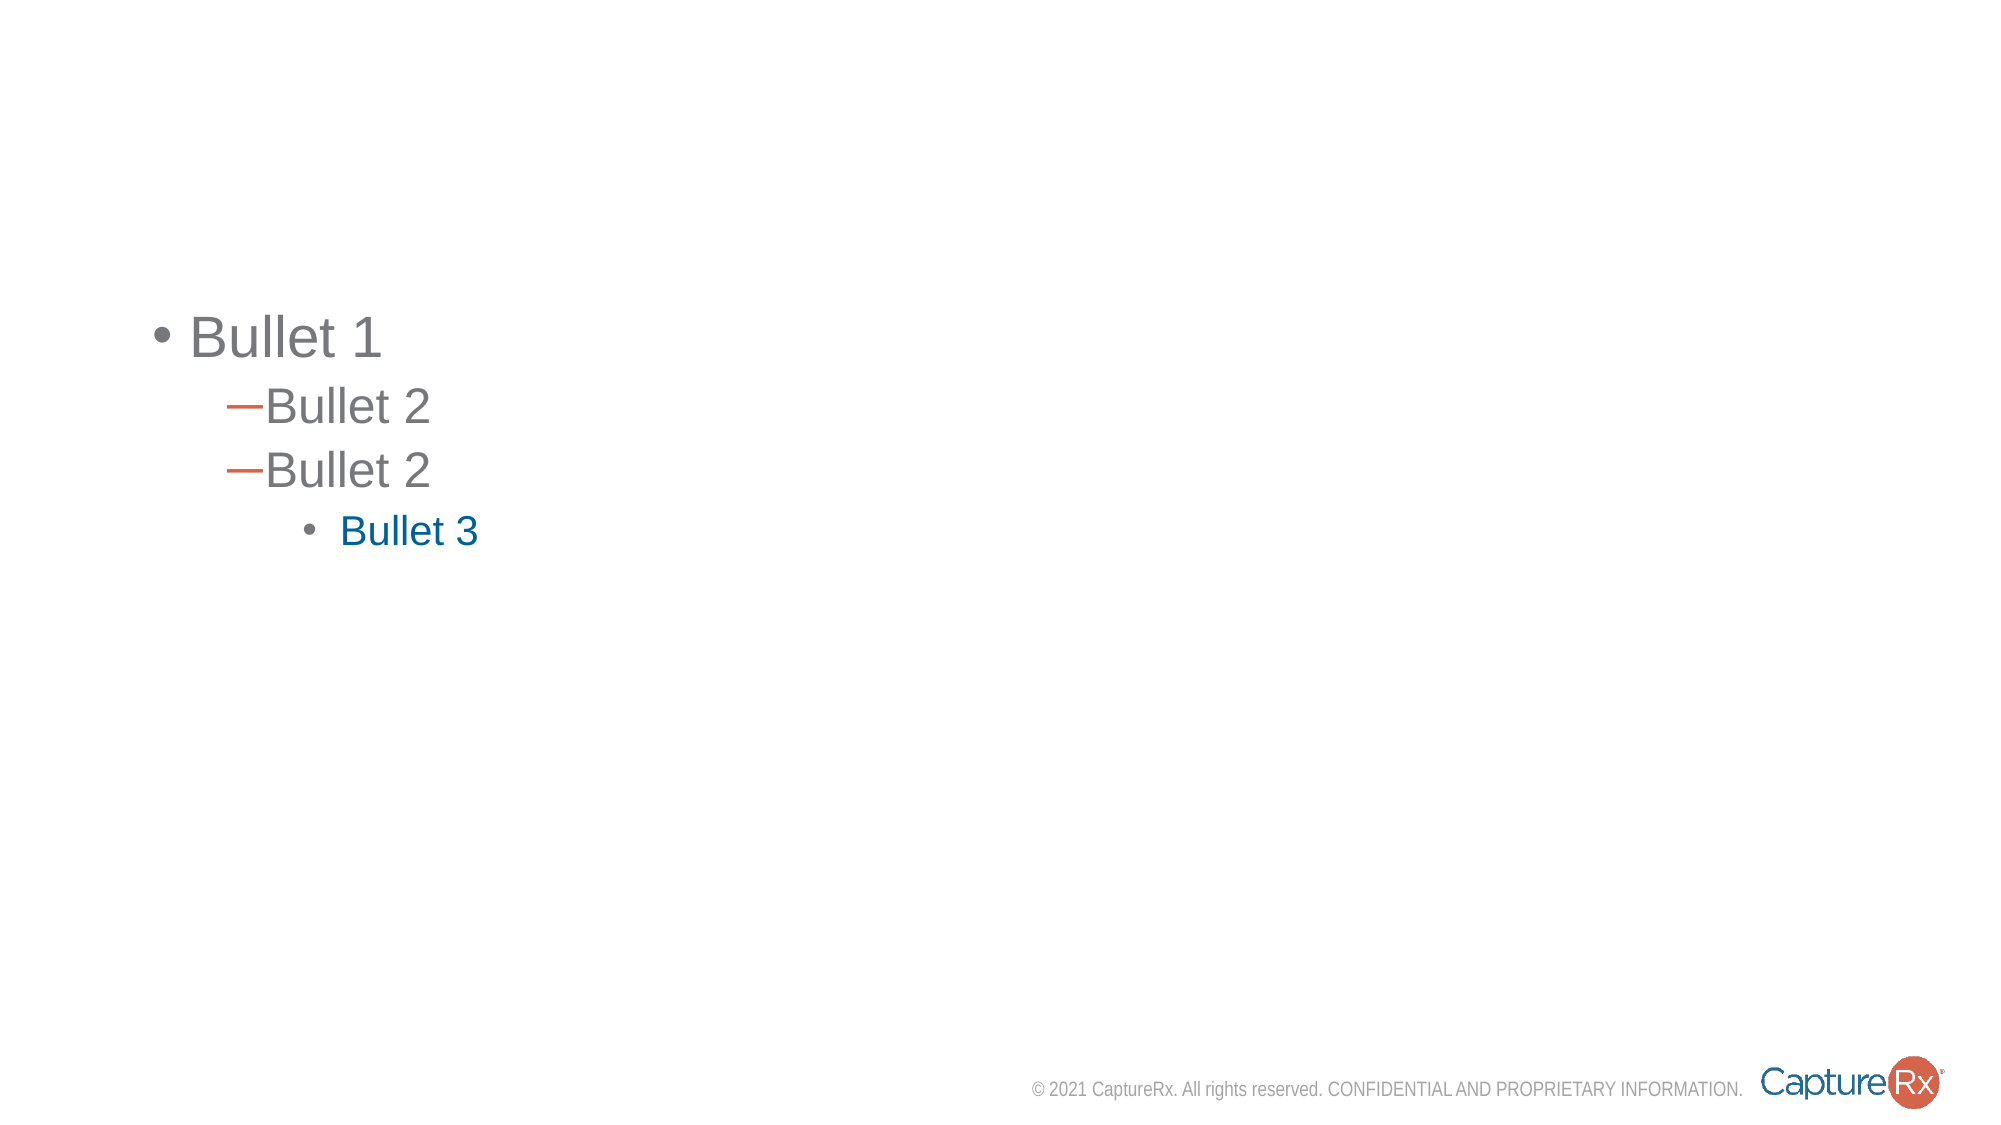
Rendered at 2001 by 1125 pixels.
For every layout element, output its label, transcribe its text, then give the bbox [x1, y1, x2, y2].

picture [1756, 1050, 1949, 1115]
list Bullet 1 Bullet 2 Bullet 2 Bullet 3 [137, 299, 1863, 1014]
